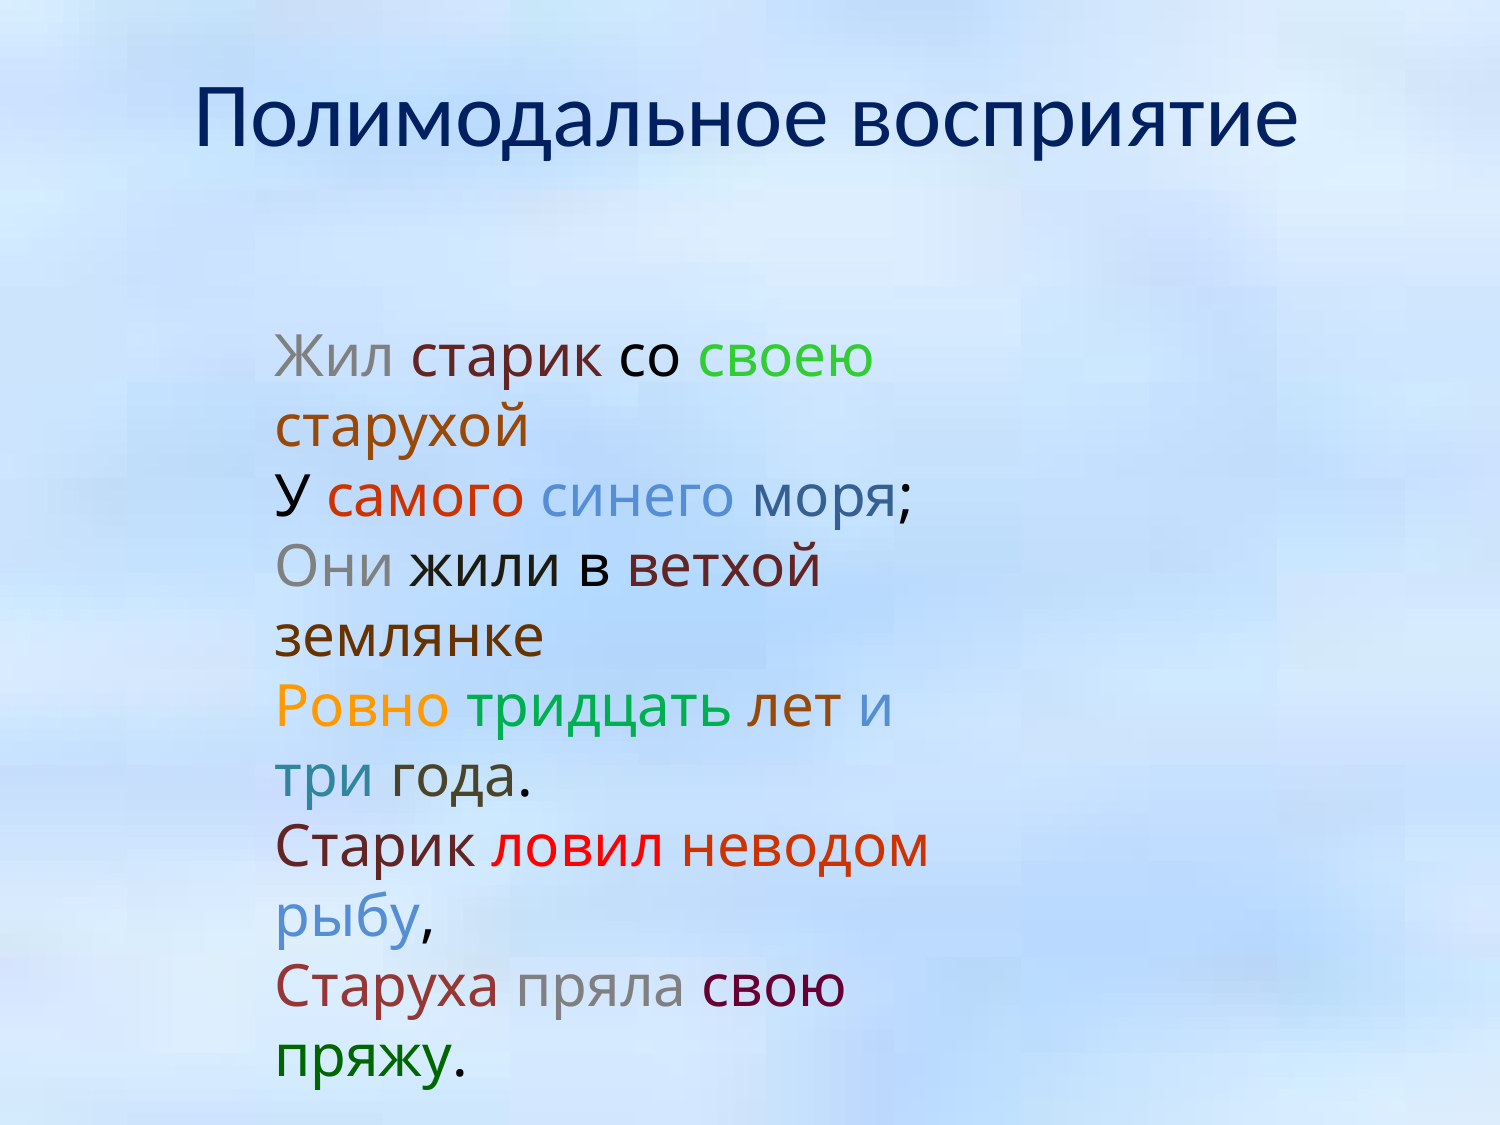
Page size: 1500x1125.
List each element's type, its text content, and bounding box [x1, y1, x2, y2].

picture [0, 0, 1500, 1125]
title Полимодальное восприятие [72, 15, 1423, 204]
text_box Жил старик со своею старухой У самого синего моря; Они жили в ветхой землянке Ровно тридцать лет и три года. Старик ловил неводом рыбу, Старуха пряла свою пряжу. [259, 311, 1010, 1096]
